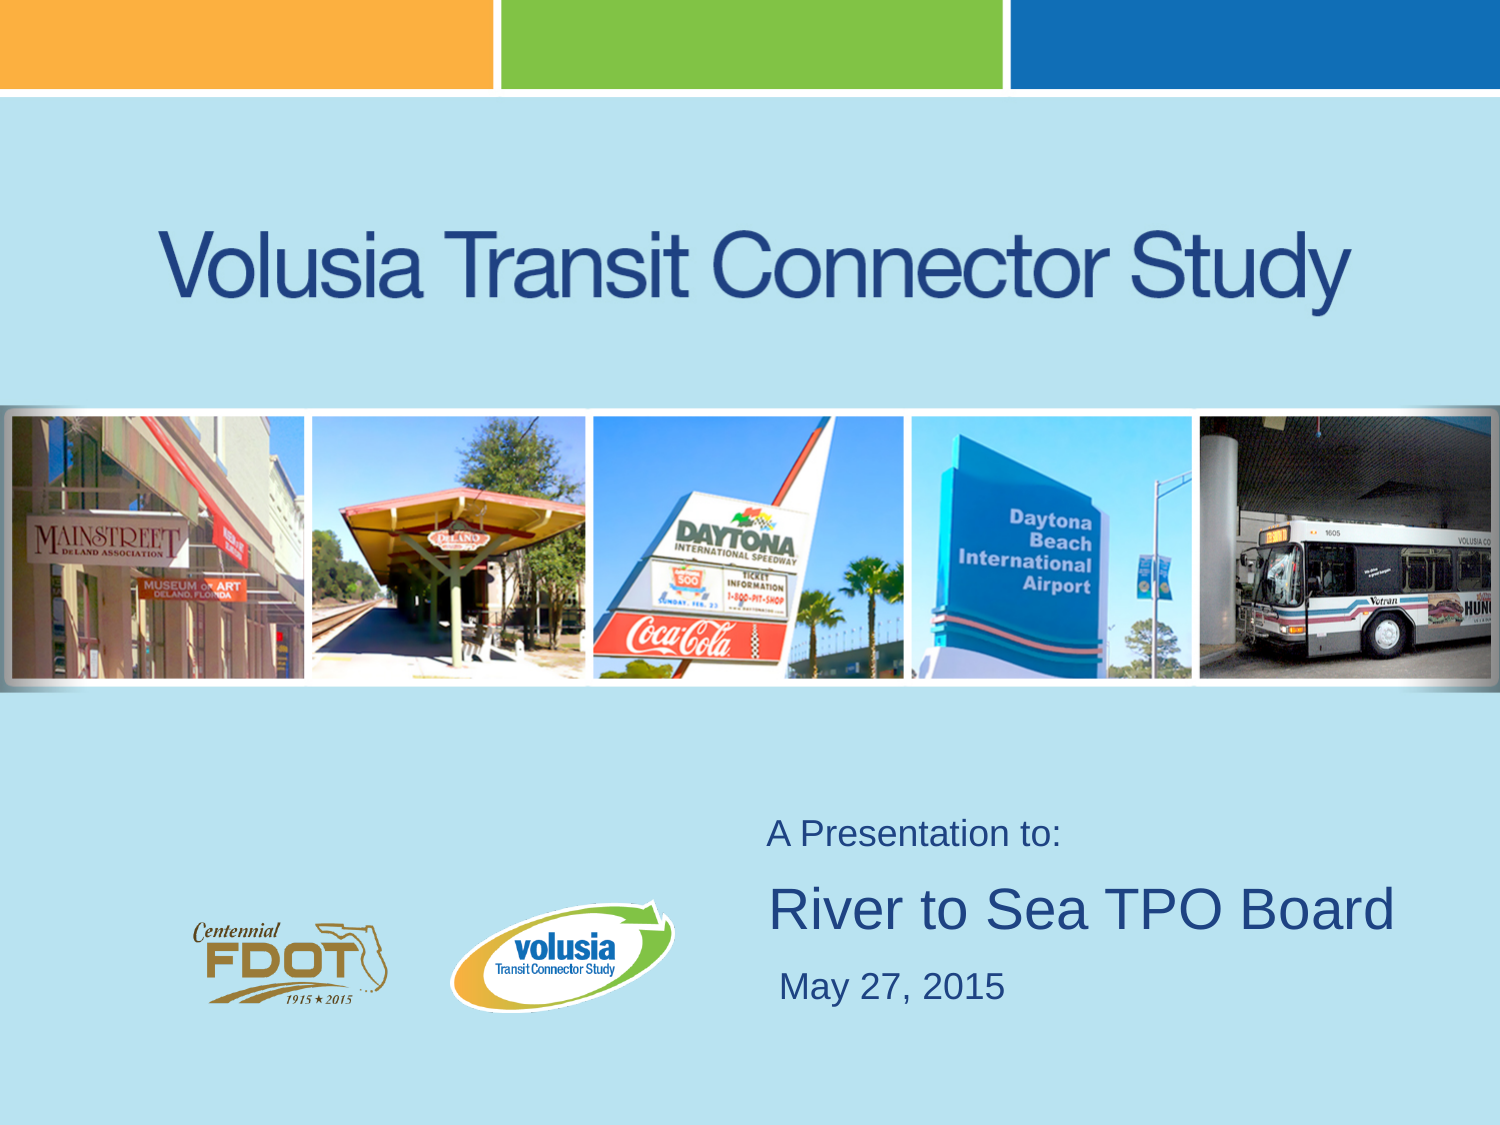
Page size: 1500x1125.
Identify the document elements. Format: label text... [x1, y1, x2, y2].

text_box River to Sea TPO Board [753, 867, 1428, 949]
text_box A Presentation to: [751, 809, 1078, 862]
text_box May 27, 2015 [763, 962, 1021, 1015]
picture [0, 0, 1500, 1125]
